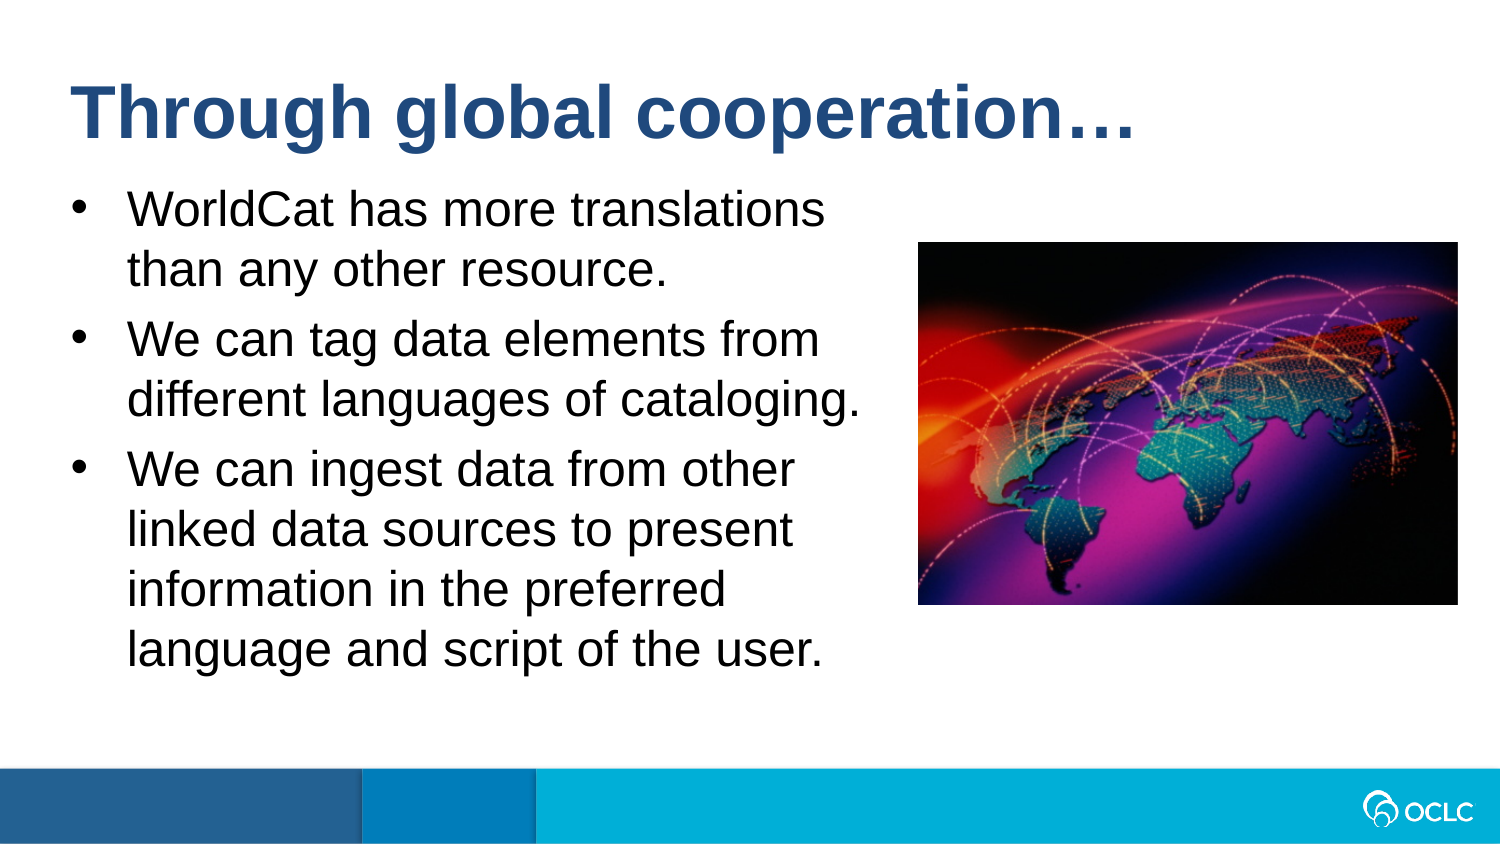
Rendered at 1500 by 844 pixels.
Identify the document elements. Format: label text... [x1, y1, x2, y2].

list Through global cooperation… [55, 56, 1441, 169]
list WorldCat has more translations than any other resource. We can tag data elements from different languages of cataloging. We can ingest data from other linked data sources to present information in the preferred language and script of the user. [55, 169, 919, 720]
picture [917, 241, 1459, 605]
